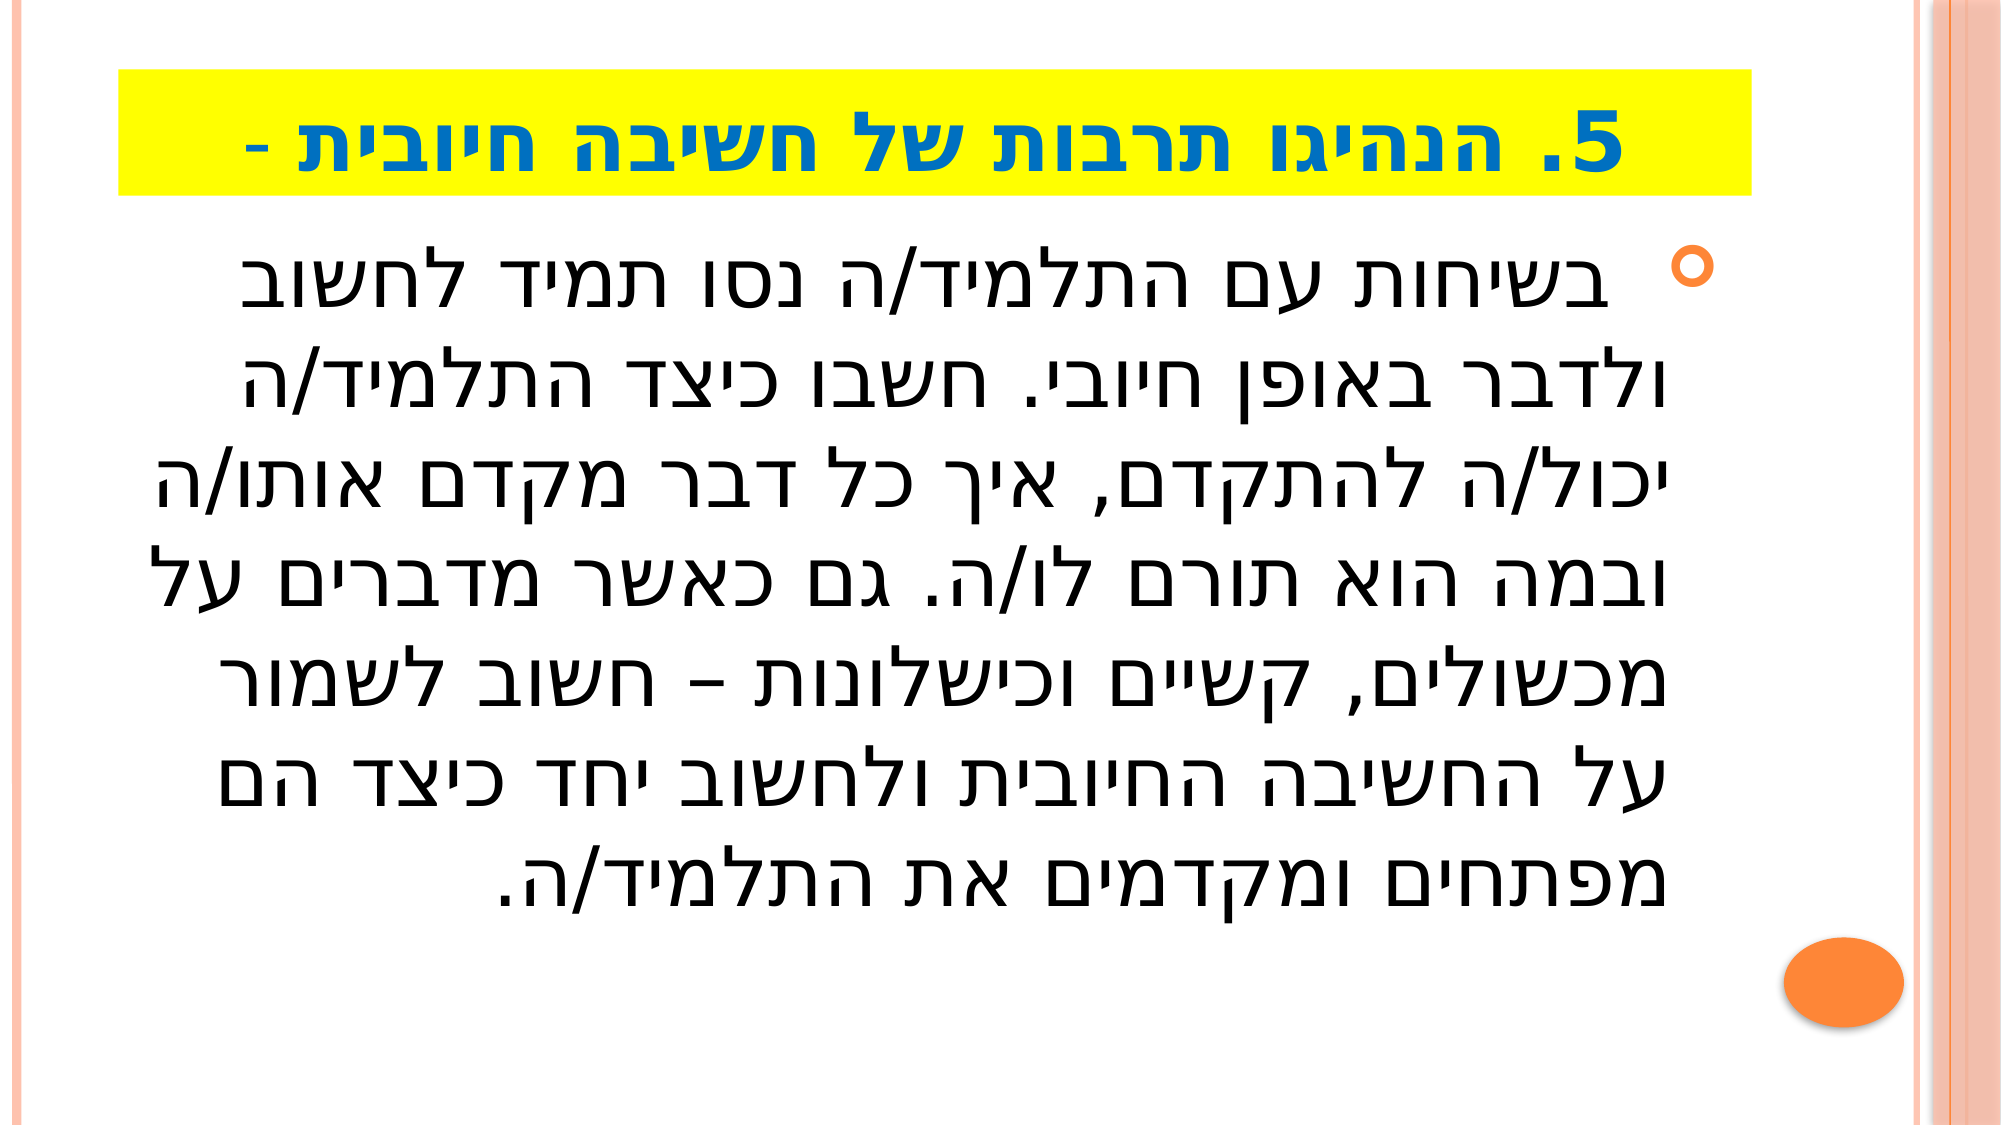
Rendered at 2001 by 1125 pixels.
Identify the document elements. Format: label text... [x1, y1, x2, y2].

title 5. הנהיגו תרבות של חשיבה חיובית - [118, 69, 1752, 196]
list בשיחות עם התלמיד/ה נסו תמיד לחשוב ולדבר באופן חיובי. חשבו כיצד התלמיד/ה יכול/ה להתקדם, איך כל דבר מקדם אותו/ה ובמה הוא תורם לו/ה. גם כאשר מדברים על מכשולים, קשיים וכישלונות – חשוב לשמור על החשיבה החיובית ולחשוב יחד כיצד הם מפתחים ומקדמים את התלמיד/ה. [99, 216, 1734, 1062]
